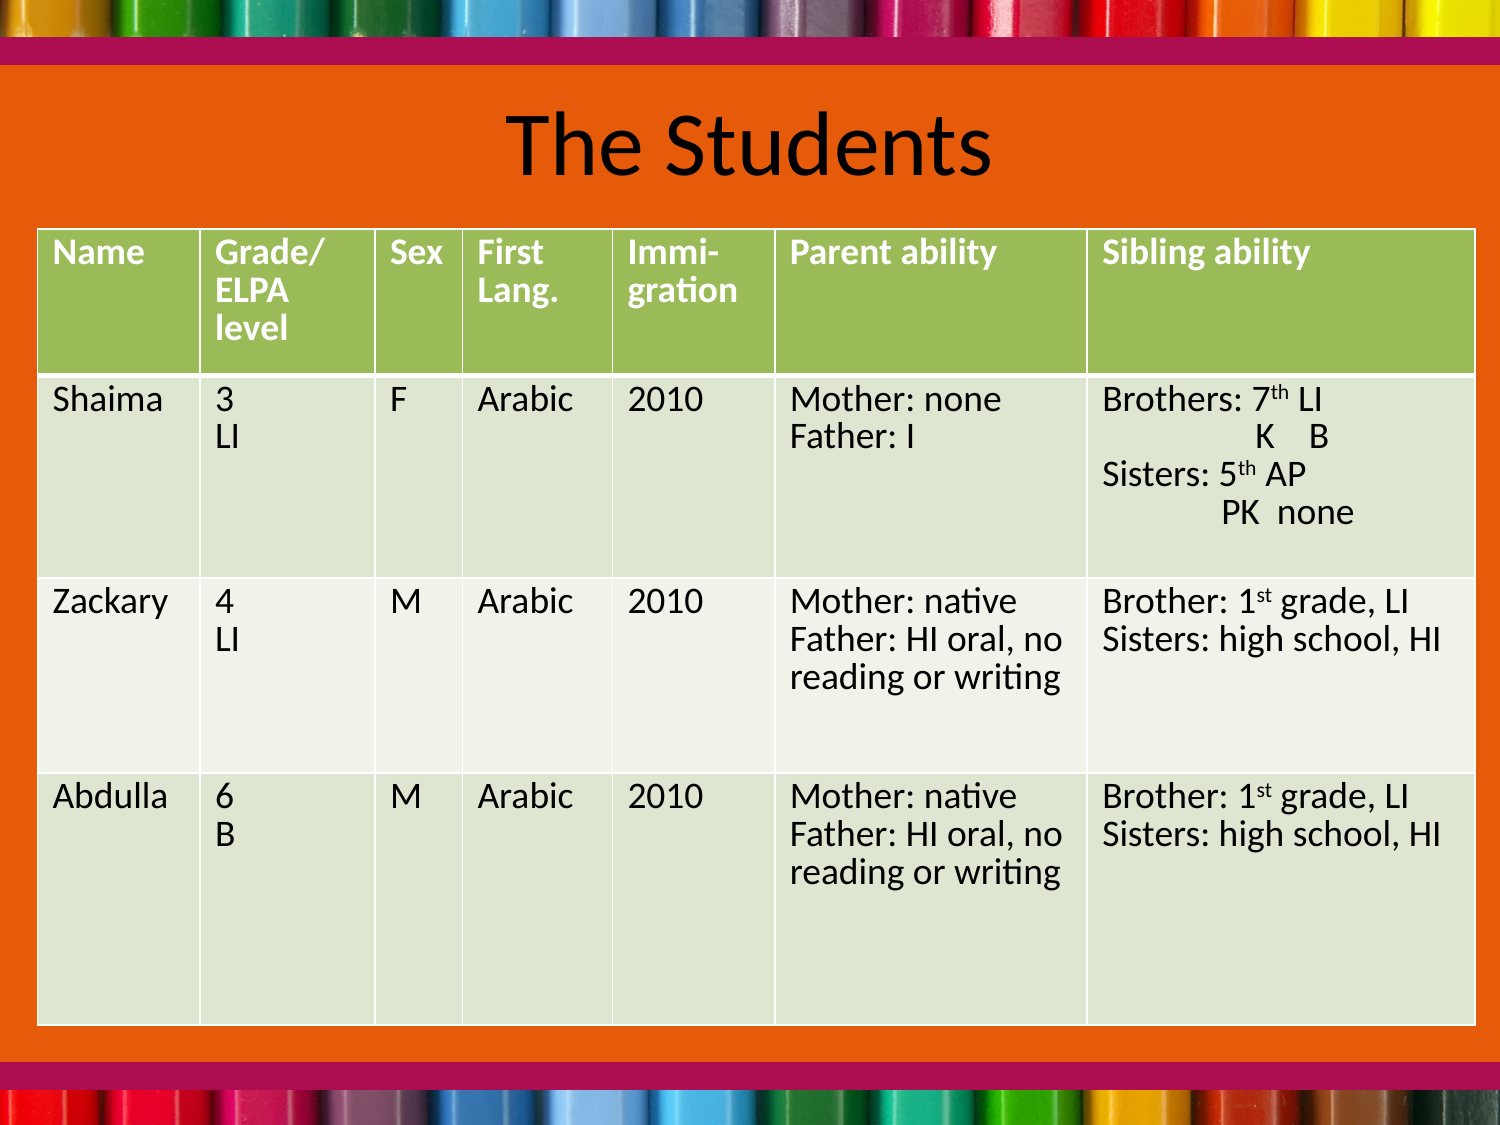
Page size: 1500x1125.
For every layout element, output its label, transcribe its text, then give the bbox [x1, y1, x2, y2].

table_cell 2010 [613, 378, 774, 577]
table_cell 2010 [613, 579, 774, 772]
table_header Parent ability [776, 230, 1086, 373]
table_cell M [376, 774, 462, 1024]
table_cell Mother: none Father: I [776, 378, 1086, 577]
table_header Sibling ability [1088, 230, 1474, 373]
table_cell Shaima [38, 378, 199, 577]
table_header Grade/ ELPA level [201, 230, 374, 373]
table_cell 3 LI [201, 378, 374, 577]
table_header Immi- gration [613, 230, 774, 373]
table_cell Mother: native Father: HI oral, no reading or writing [776, 579, 1086, 772]
table_cell Abdulla [38, 774, 199, 1024]
table_cell Arabic [463, 579, 612, 772]
table_header Sex [376, 230, 462, 373]
table_cell Zackary [38, 579, 199, 772]
table_cell 4 LI [201, 579, 374, 772]
table_cell F [376, 378, 462, 577]
picture [0, 0, 1500, 1125]
table_cell Brother: 1st grade, LI Sisters: high school, HI [1088, 579, 1474, 772]
table_cell Brother: 1st grade, LI Sisters: high school, HI [1088, 774, 1474, 1024]
table_cell Brothers: 7th LI K B Sisters: 5th AP PK none [1088, 378, 1474, 577]
table_cell Arabic [463, 774, 612, 1024]
table_cell 6 B [201, 774, 374, 1024]
table_header First Lang. [463, 230, 612, 373]
table_cell 2010 [613, 774, 774, 1024]
table_cell Mother: native Father: HI oral, no reading or writing [776, 774, 1086, 1024]
table_cell Arabic [463, 378, 612, 577]
table_header Name [38, 230, 199, 373]
table_cell M [376, 579, 462, 772]
title The Students [75, 45, 1425, 228]
